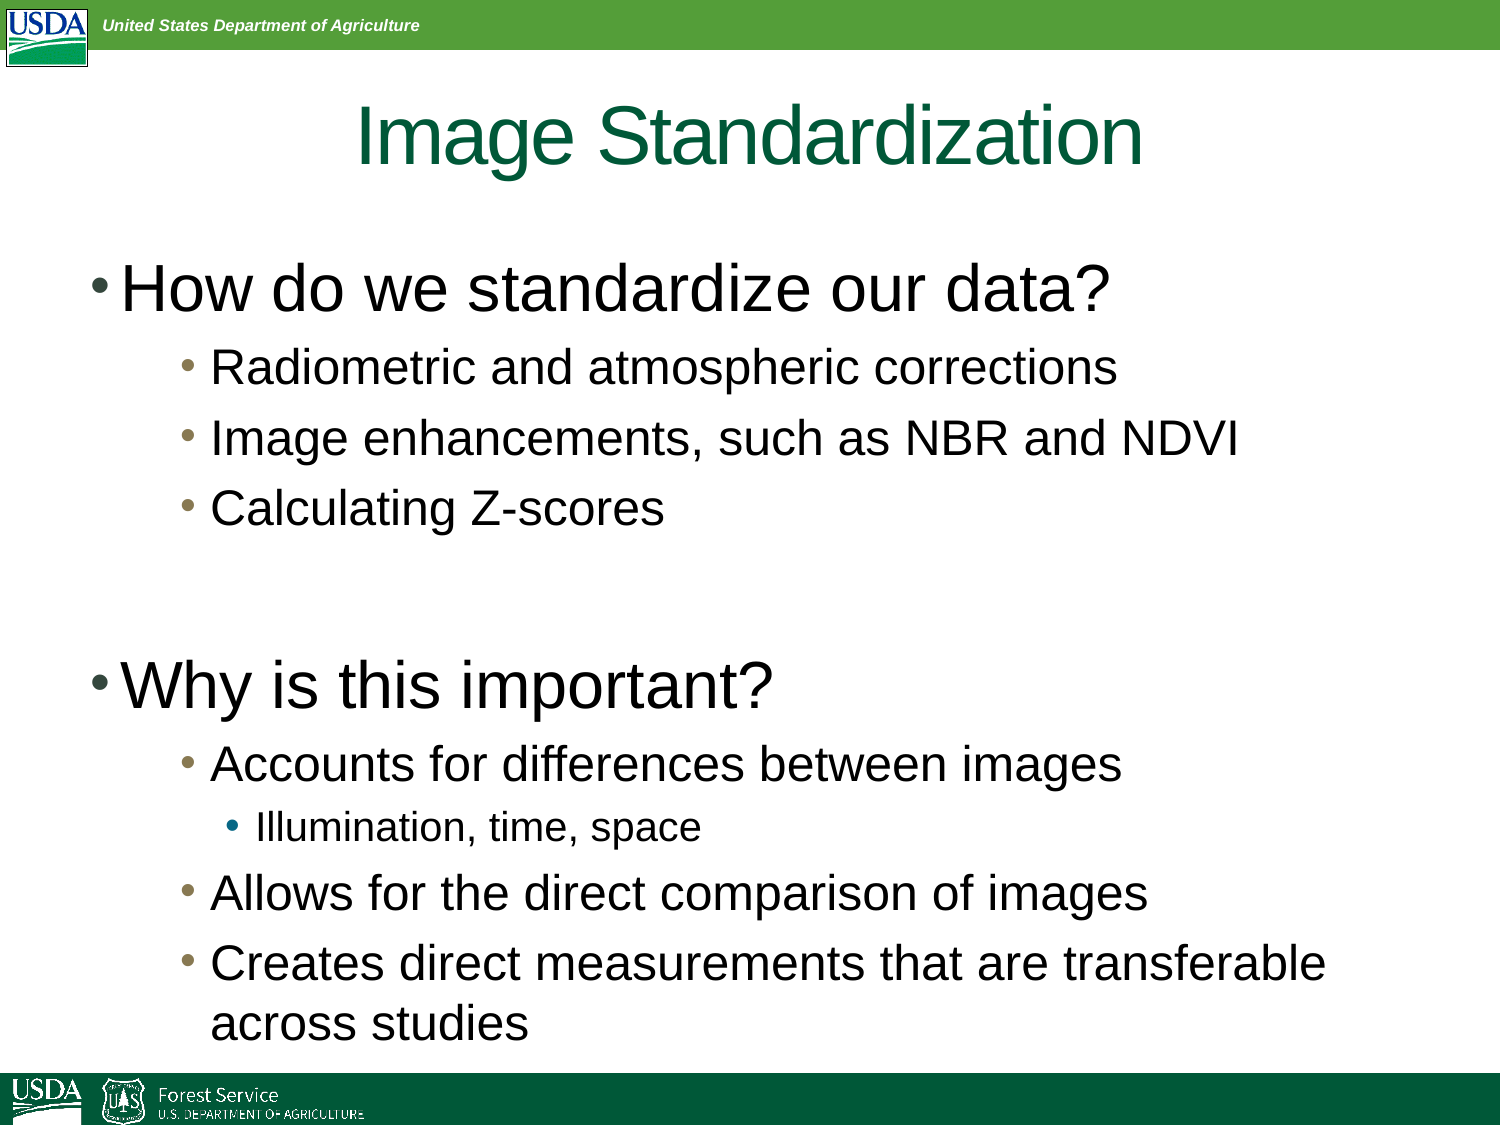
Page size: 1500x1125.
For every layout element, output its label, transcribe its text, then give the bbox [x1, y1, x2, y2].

picture [12, 1078, 365, 1125]
list How do we standardize our data? Radiometric and atmospheric corrections Image enhancements, such as NBR and NDVI Calculating Z-scores Why is this important? Accounts for differences between images Illumination, time, space Allows for the direct comparison of images Creates direct measurements that are transferable across studies [75, 237, 1425, 1063]
title Image Standardization [75, 50, 1425, 213]
picture [7, 10, 87, 66]
